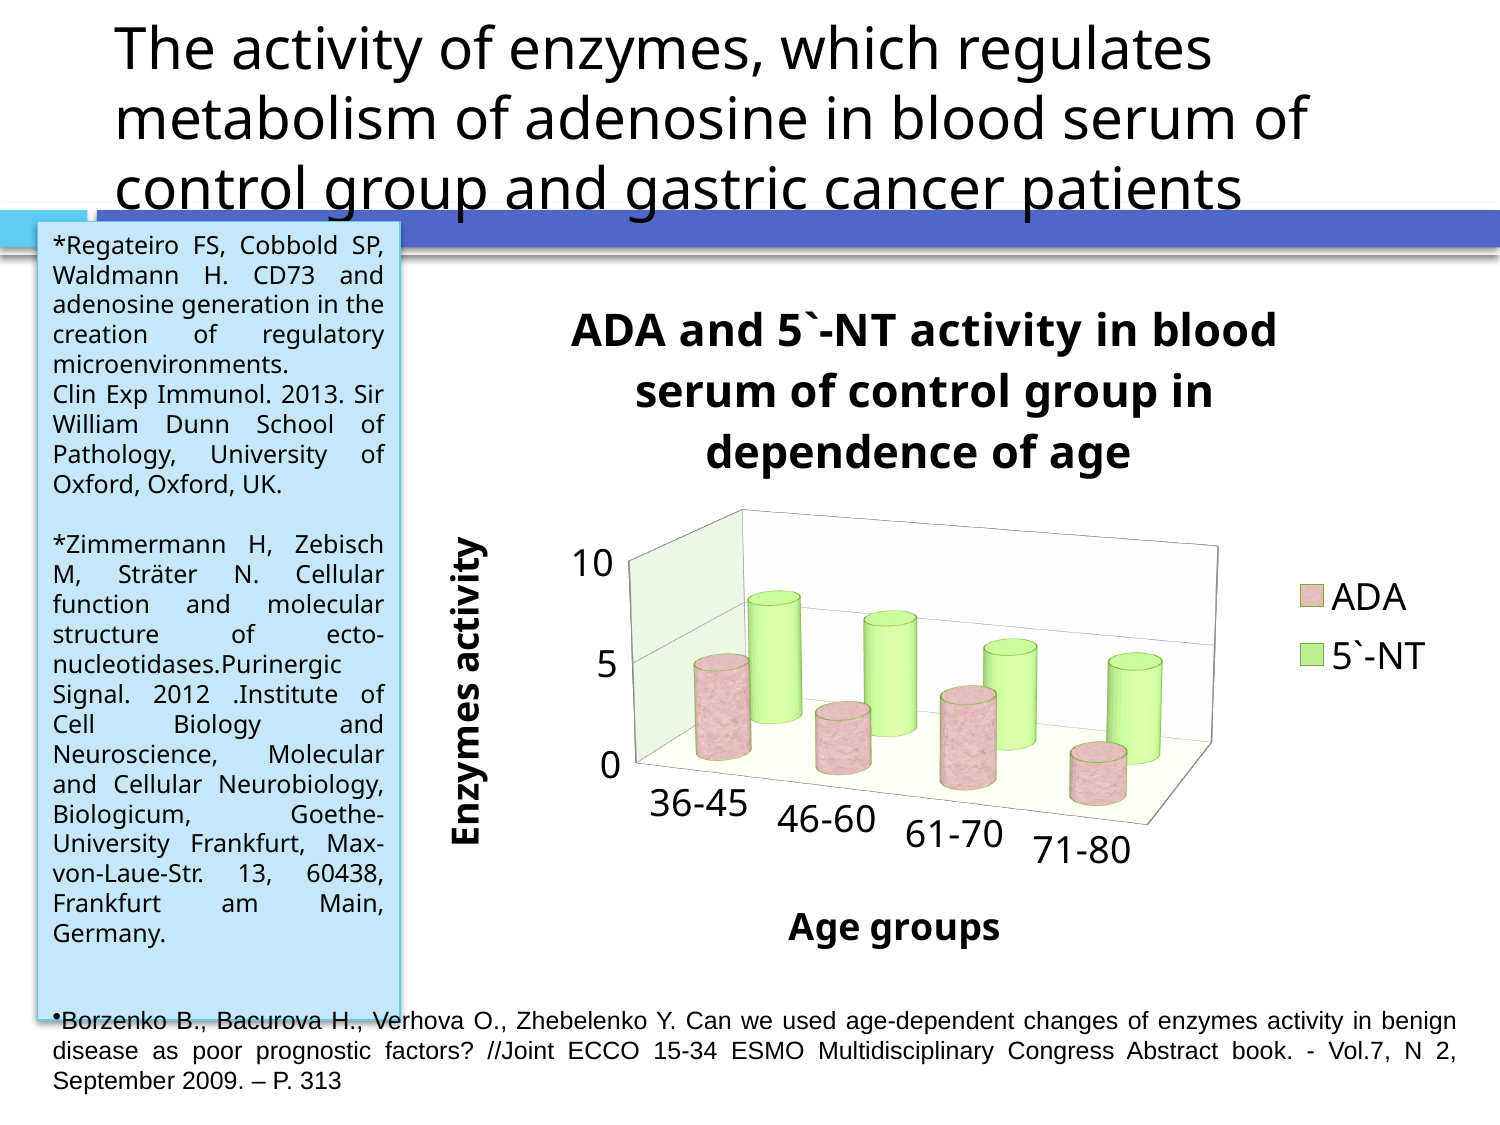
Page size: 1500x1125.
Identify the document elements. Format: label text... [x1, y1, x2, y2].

list *Regateiro FS, Cobbold SP, Waldmann H. CD73 and adenosine generation in the creation of regulatory microenvironments. Clin Exp Immunol. 2013. Sir William Dunn School of Pathology, University of Oxford, Oxford, UK. *Zimmermann H, Zebisch M, Sträter N. Cellular function and molecular structure of ecto-nucleotidases.Purinergic Signal. 2012 .Institute of Cell Biology and Neuroscience, Molecular and Cellular Neurobiology, Biologicum, Goethe-University Frankfurt, Max-von-Laue-Str. 13, 60438, Frankfurt am Main, Germany. [37, 221, 401, 997]
text_box Borzenko B., Bacurova H., Verhova O., Zhebelenko Y. Can we used age-dependent changes of enzymes activity in benign disease as poor prognostic factors? //Joint ECCO 15-34 ESMO Multidisciplinary Congress Abstract book. - Vol.7, N 2, September 2009. – P. 313 [37, 997, 1475, 1103]
title The activity of enzymes, which regulates metabolism of adenosine in blood serum of control group and gastric cancer patients [99, 44, 1425, 188]
chart [399, 262, 1451, 988]
